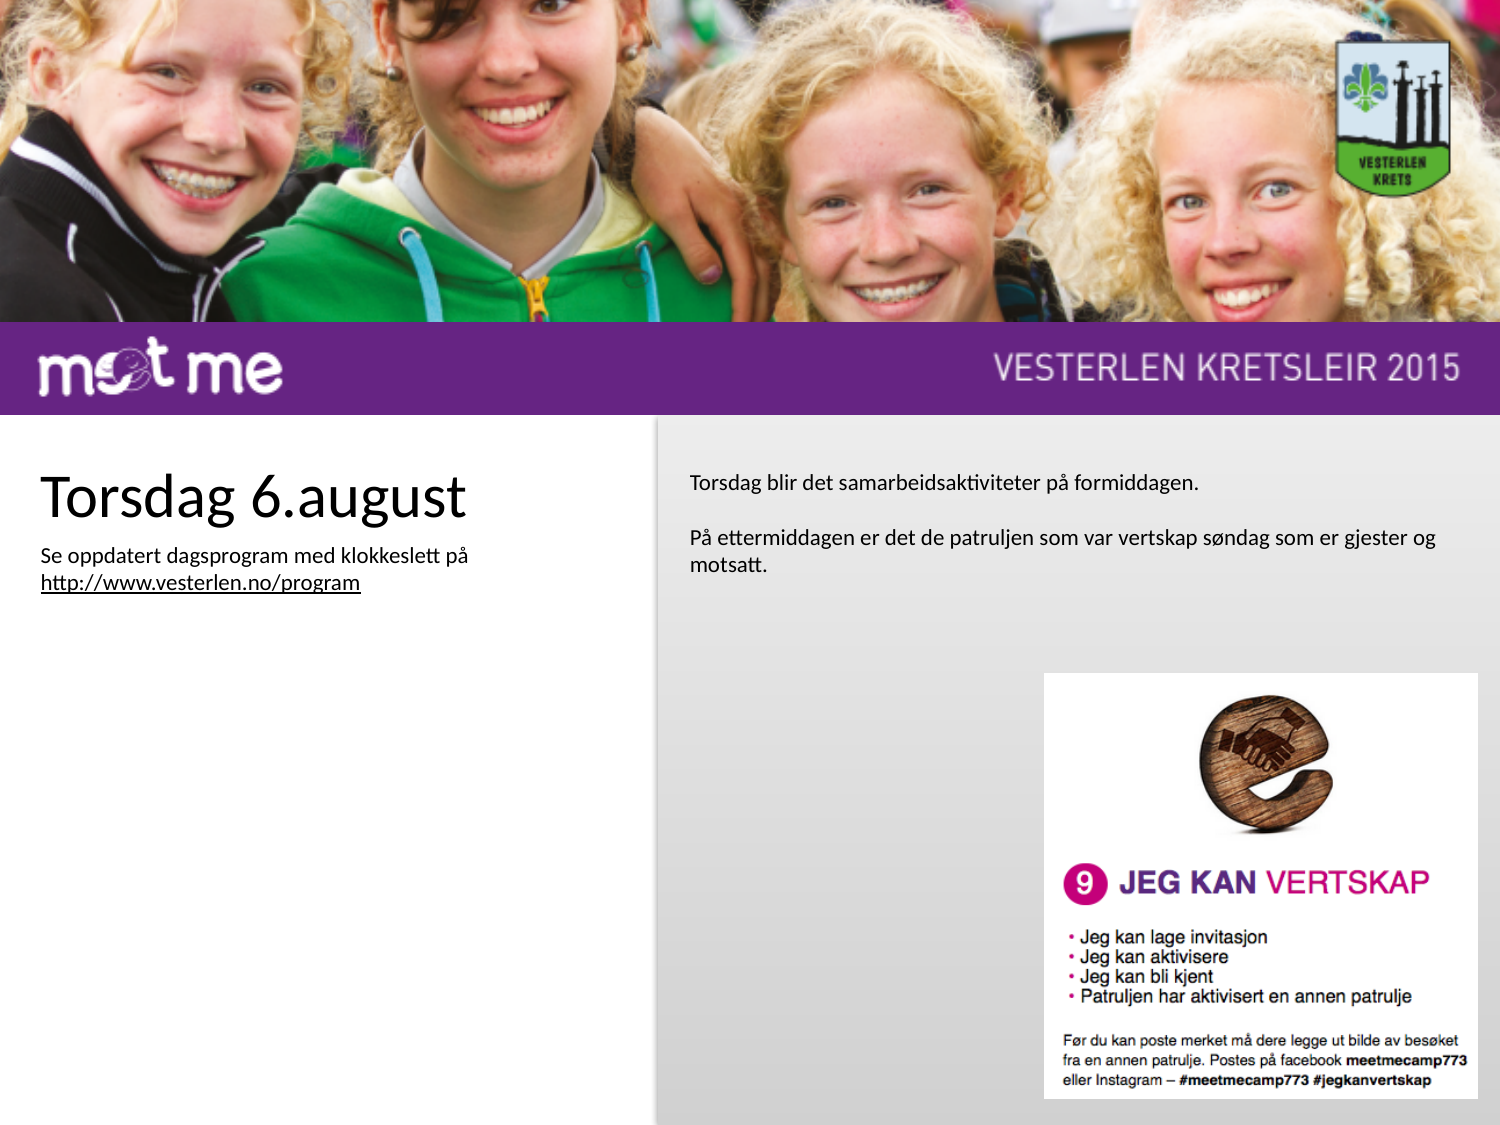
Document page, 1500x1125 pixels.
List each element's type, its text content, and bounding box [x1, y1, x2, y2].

picture [1044, 673, 1478, 1099]
picture [0, 0, 1500, 415]
text_box [657, 426, 1500, 1125]
text_box Torsdag 6.august [25, 441, 600, 532]
text_box Torsdag blir det samarbeidsaktiviteter på formiddagen. På ettermiddagen er det de patruljen som var vertskap søndag som er gjester og motsatt. [674, 459, 1471, 612]
text_box Se oppdatert dagsprogram med klokkeslett på http://www.vesterlen.no/program [25, 532, 658, 603]
